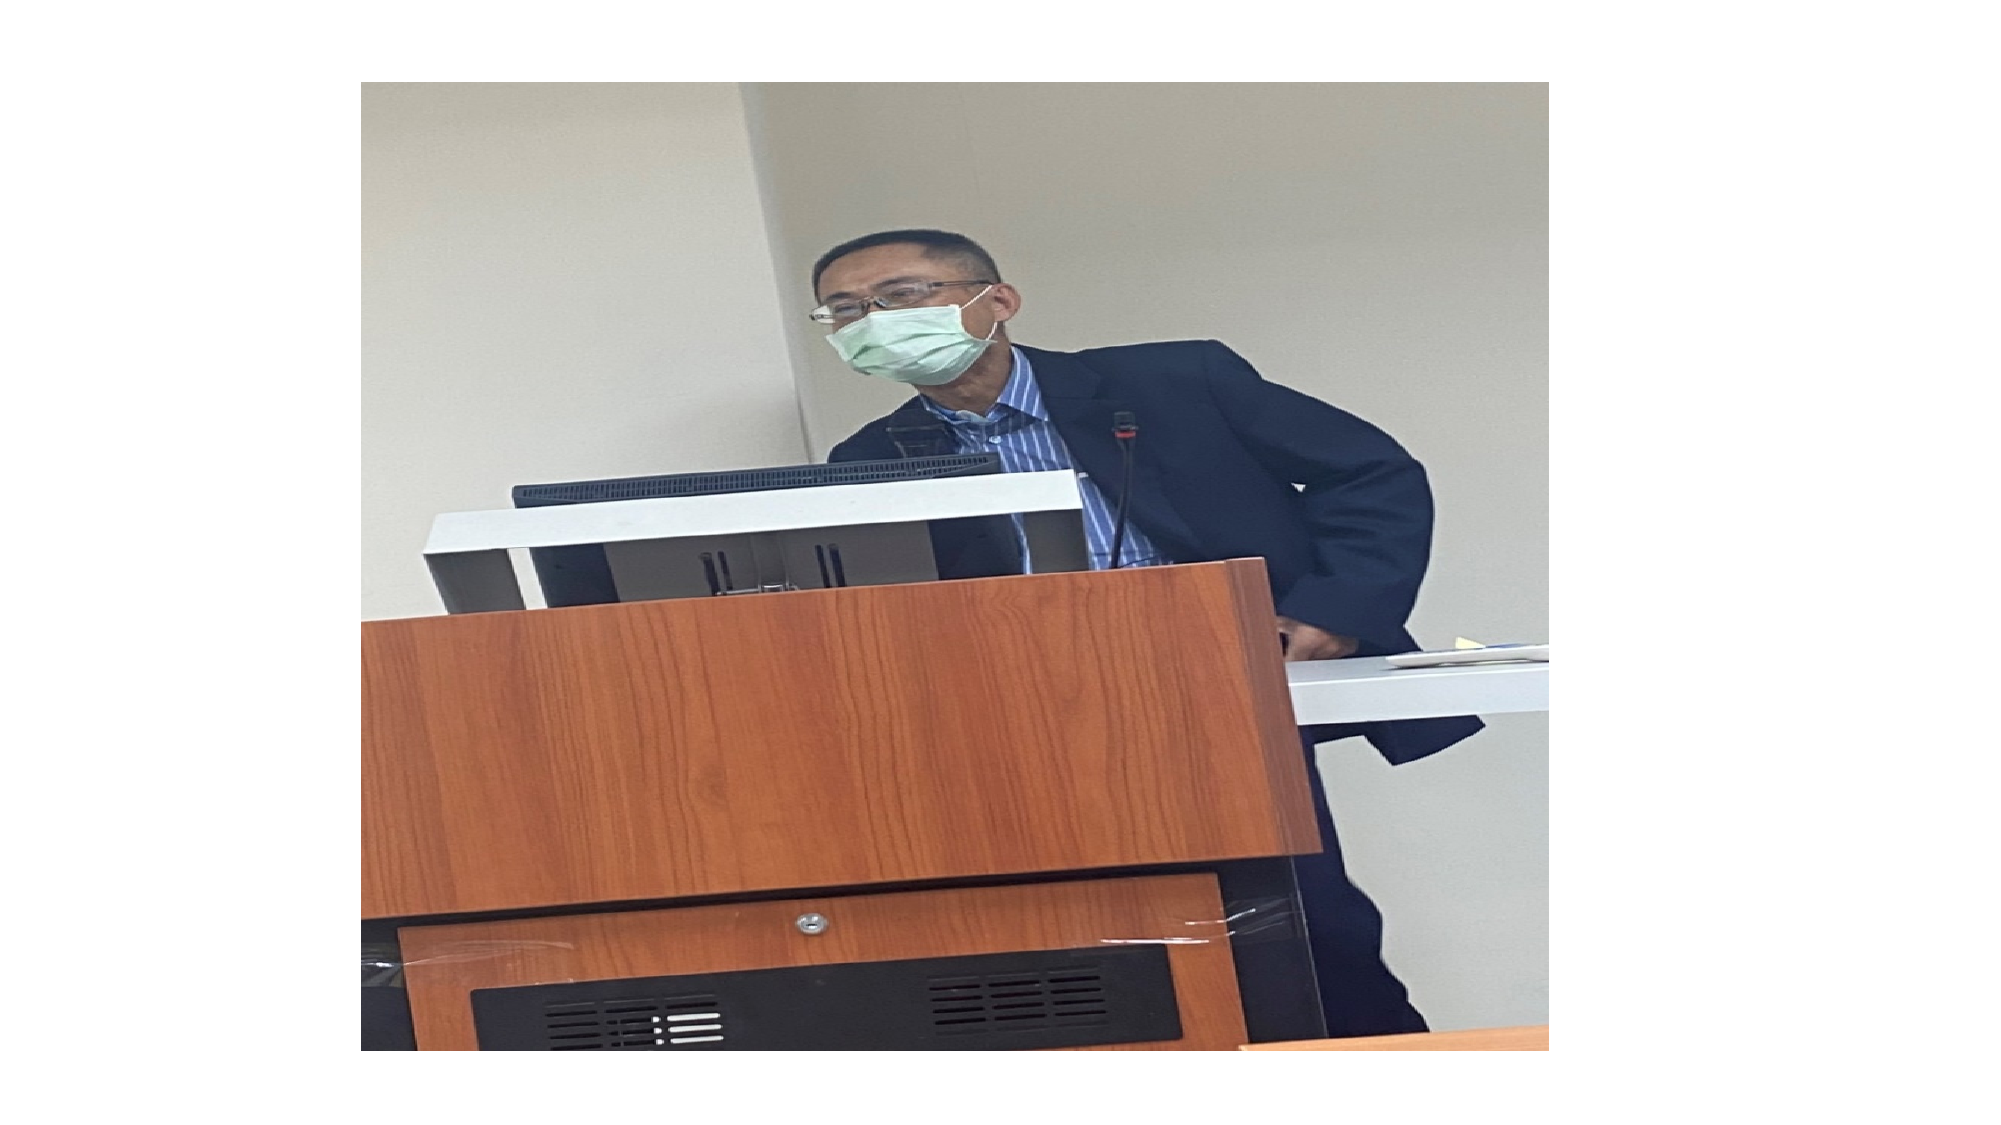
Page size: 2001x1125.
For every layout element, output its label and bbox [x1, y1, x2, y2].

list [361, 82, 1549, 1051]
